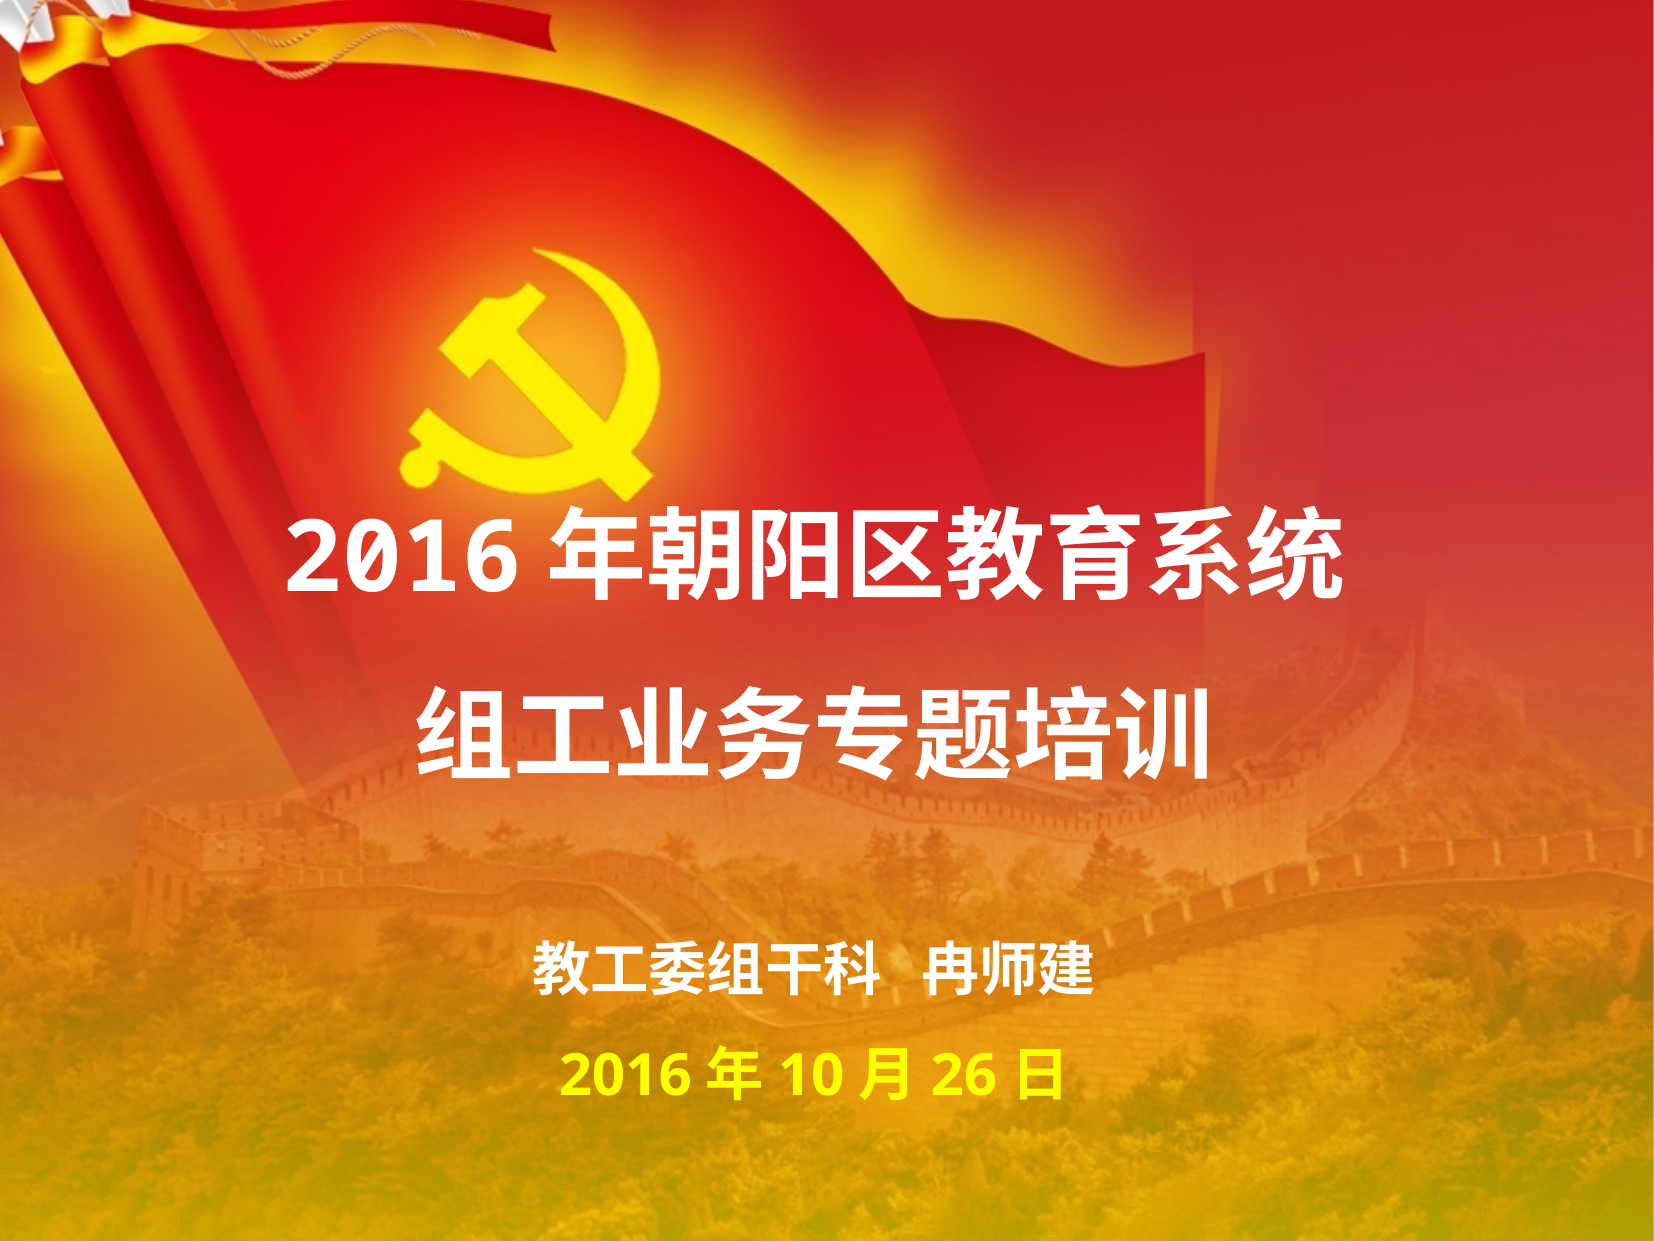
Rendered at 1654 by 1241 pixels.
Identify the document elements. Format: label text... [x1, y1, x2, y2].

title 2016年朝阳区教育系统 组工业务专题培训 教工委组干科 冉师建 2016年10月26日 [59, 431, 1569, 1107]
picture [0, 0, 1654, 1241]
